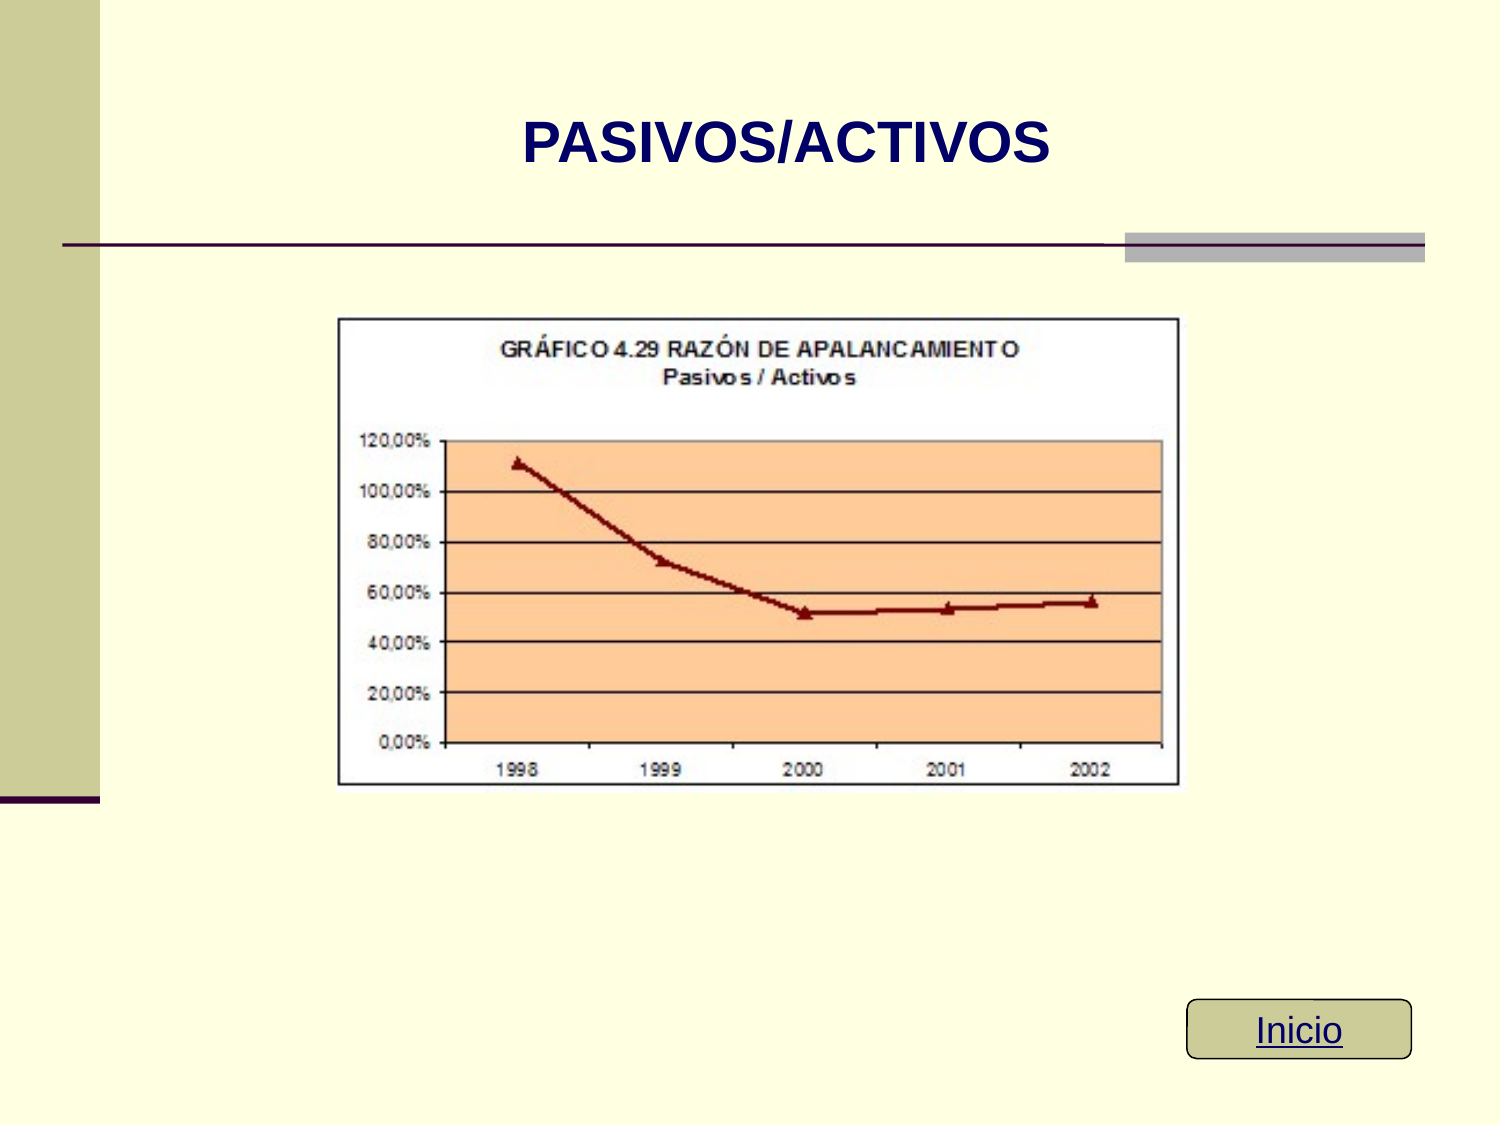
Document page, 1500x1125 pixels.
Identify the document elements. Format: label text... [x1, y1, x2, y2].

text_box Inicio [1186, 999, 1412, 1059]
title PASIVOS/ACTIVOS [149, 45, 1426, 234]
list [336, 314, 1188, 794]
